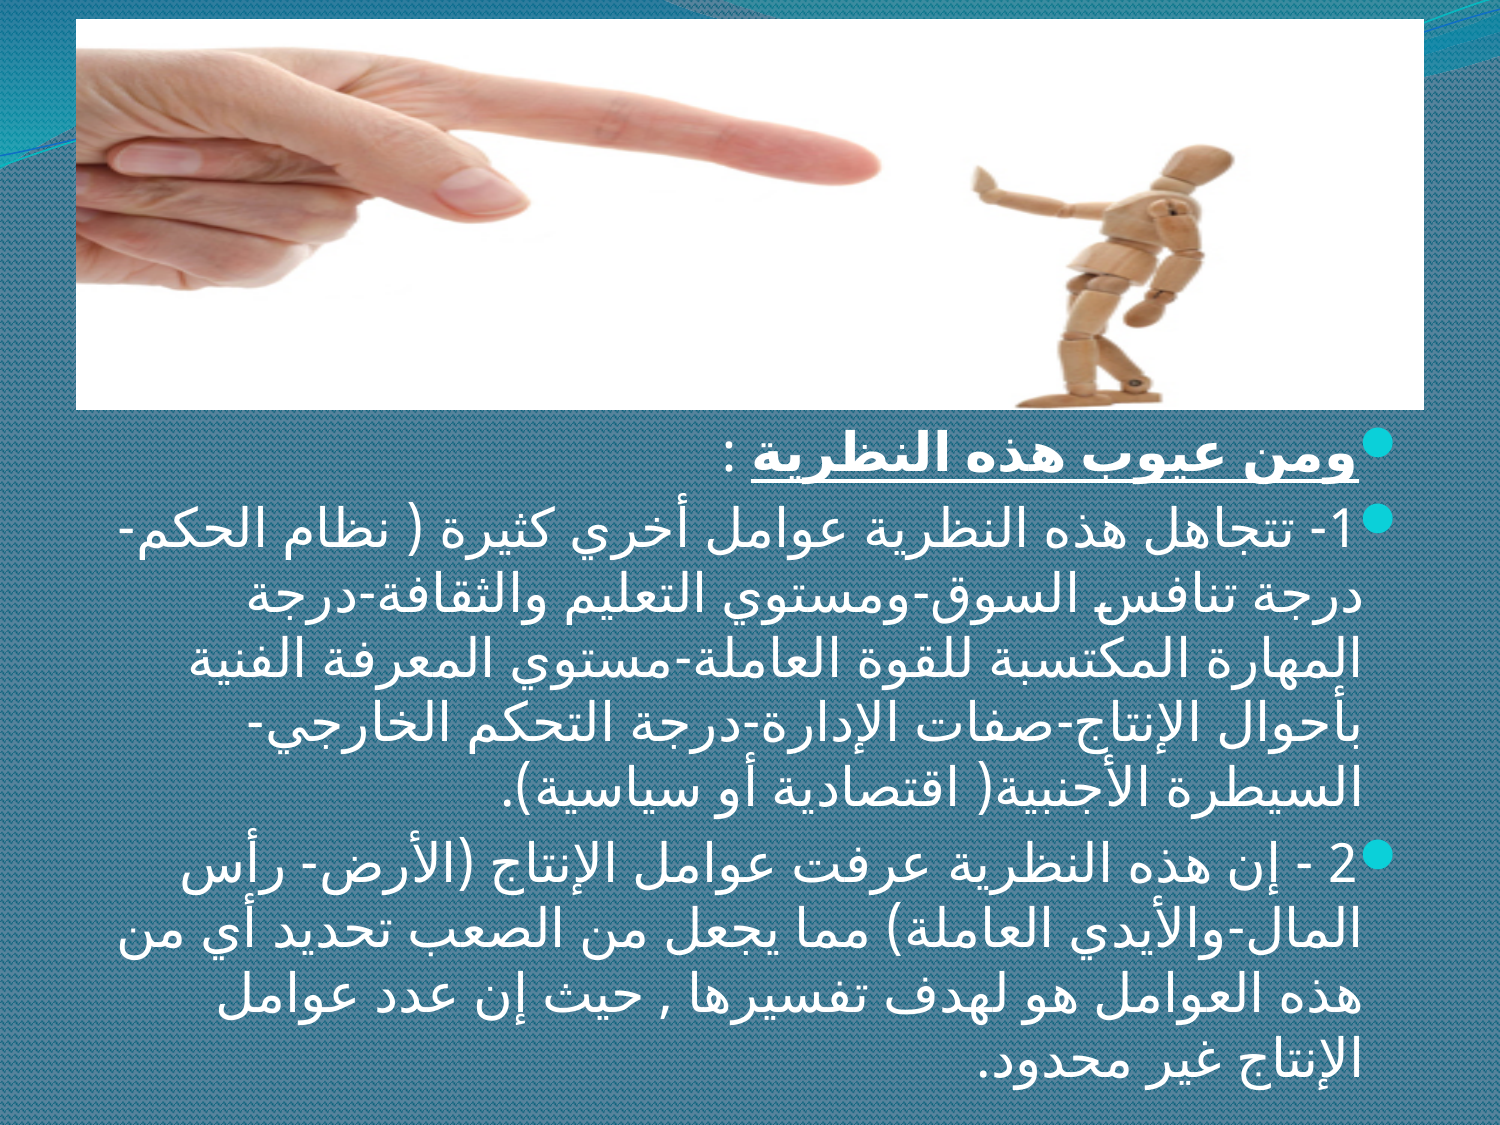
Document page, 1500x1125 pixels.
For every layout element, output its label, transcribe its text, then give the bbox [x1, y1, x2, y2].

picture [76, 18, 1424, 410]
list ومن عيوب هذه النظرية : 1- تتجاهل هذه النظرية عوامل أخري كثيرة ( نظام الحكم-درجة تنافس السوق-ومستوي التعليم والثقافة-درجة المهارة المكتسبة للقوة العاملة-مستوي المعرفة الفنية بأحوال الإنتاج-صفات الإدارة-درجة التحكم الخارجي-السيطرة الأجنبية( اقتصادية أو سياسية). 2 - إن هذه النظرية عرفت عوامل الإنتاج (الأرض- رأس المال-والأيدي العاملة) مما يجعل من الصعب تحديد أي من هذه العوامل هو لهدف تفسيرها , حيث إن عدد عوامل الإنتاج غير محدود. [75, 421, 1425, 1038]
